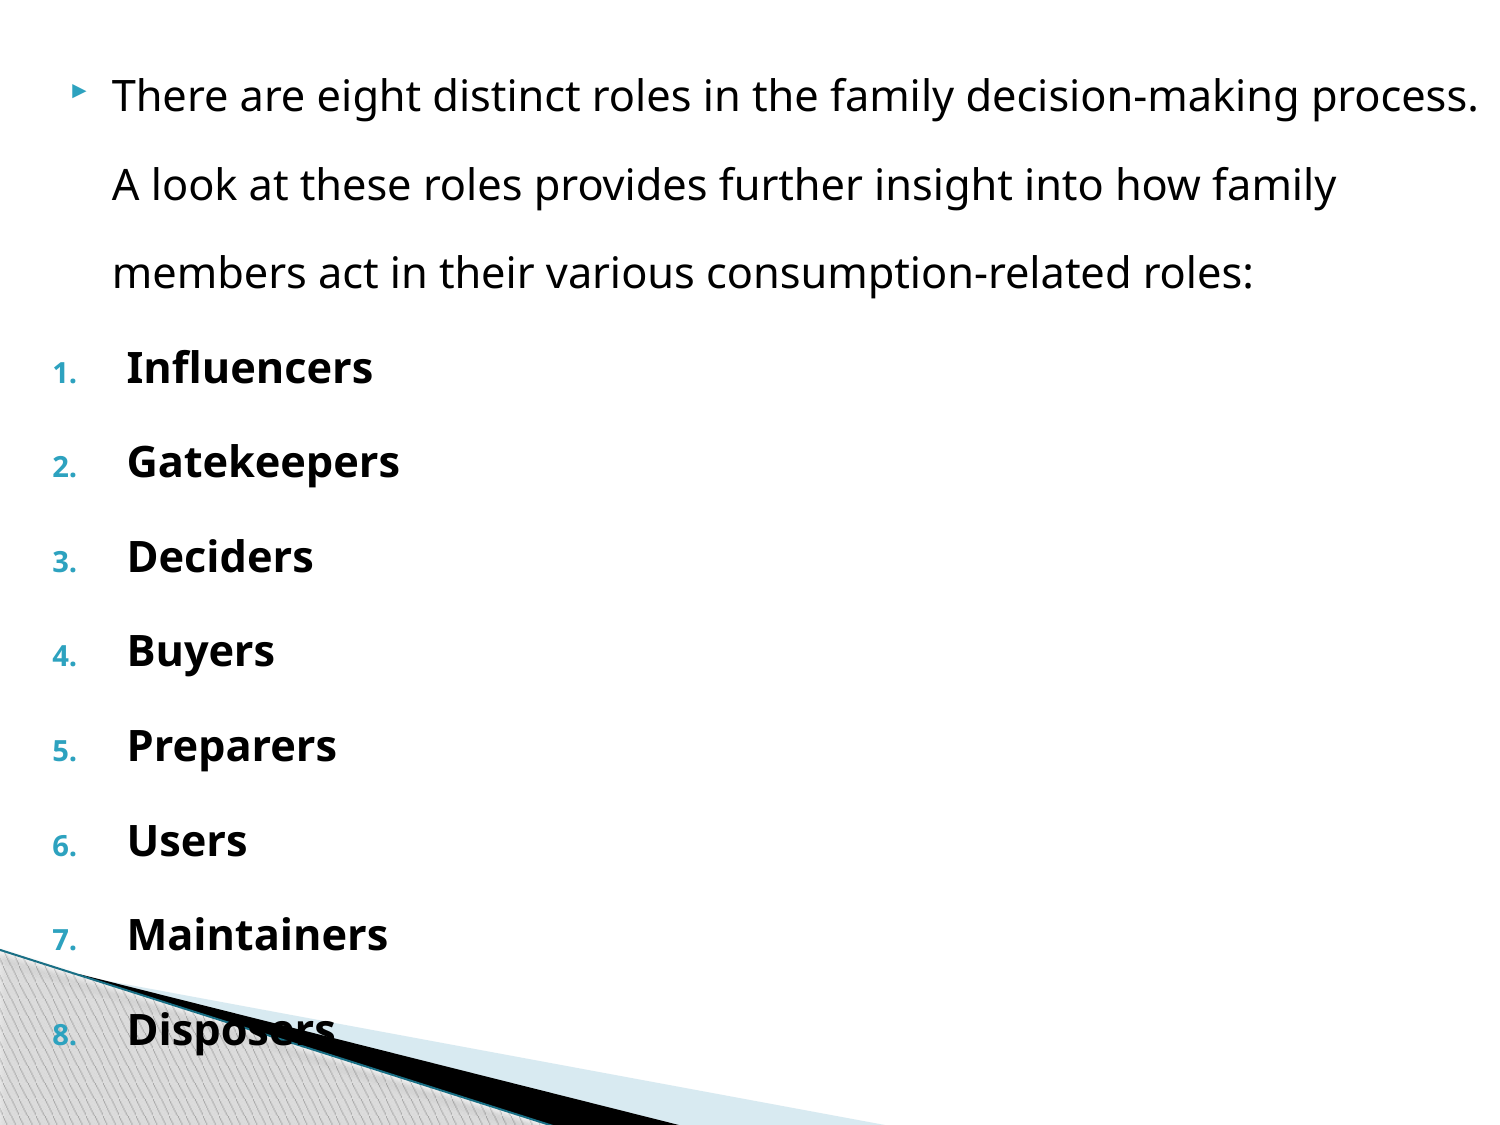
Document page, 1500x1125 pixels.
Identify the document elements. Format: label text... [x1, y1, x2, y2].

list There are eight distinct roles in the family decision-making process. A look at these roles provides further insight into how family members act in their various consumption-related roles: Influencers Gatekeepers Deciders Buyers Preparers Users Maintainers Disposers [37, 24, 1500, 1075]
